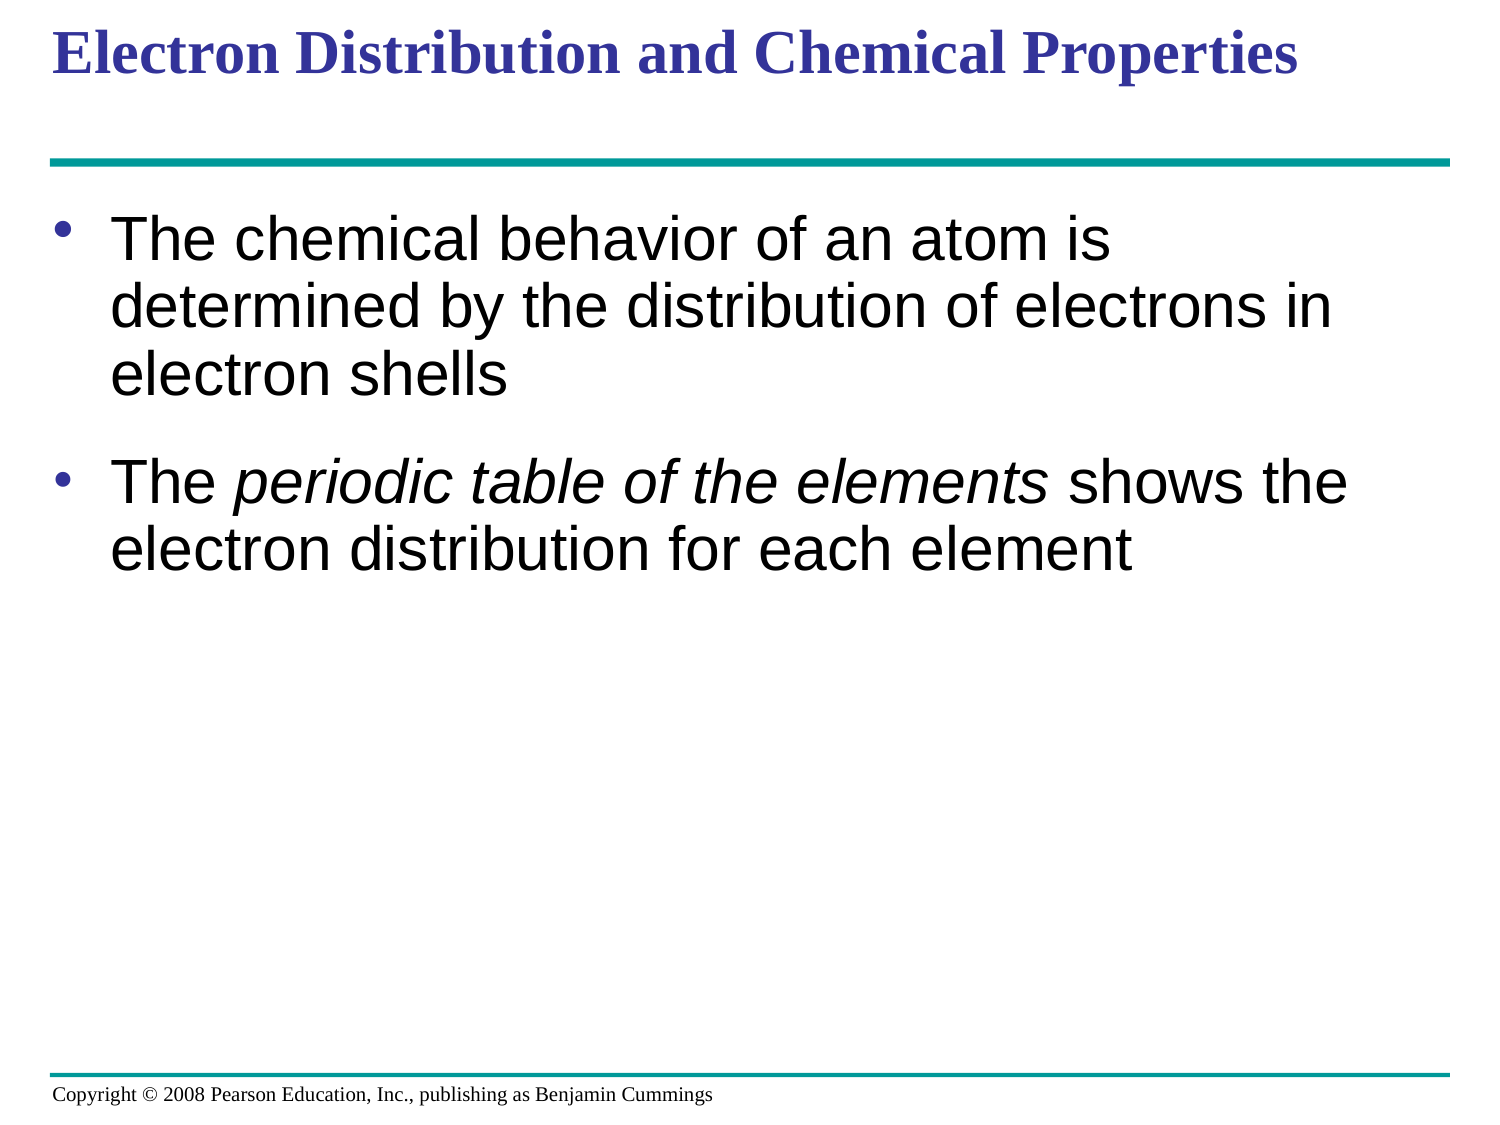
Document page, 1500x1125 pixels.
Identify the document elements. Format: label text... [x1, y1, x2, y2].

text_box Copyright © 2008 Pearson Education, Inc., publishing as Benjamin Cummings [37, 1072, 734, 1113]
list The chemical behavior of an atom is determined by the distribution of electrons in electron shells The periodic table of the elements shows the electron distribution for each element [37, 198, 1438, 616]
title Electron Distribution and Chemical Properties [37, 12, 1438, 96]
